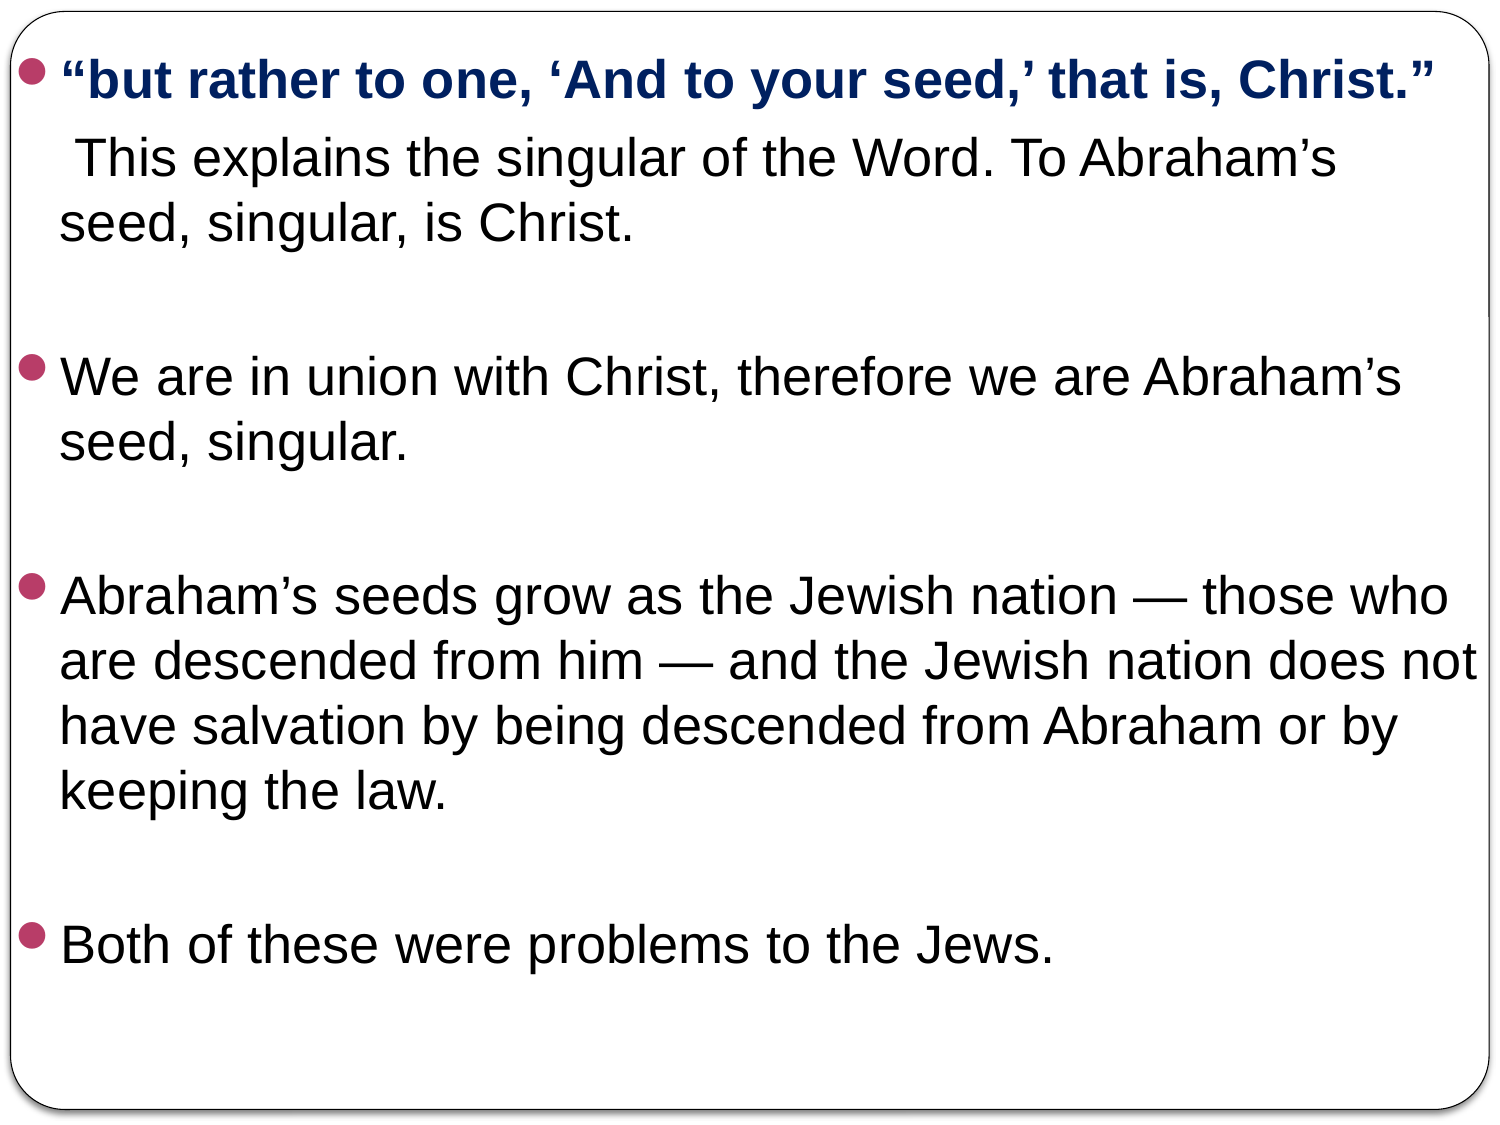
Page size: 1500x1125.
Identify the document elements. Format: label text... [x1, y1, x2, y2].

list “but rather to one, ‘And to your seed,’ that is, Christ.” This explains the singular of the Word. To Abraham’s seed, singular, is Christ. We are in union with Christ, therefore we are Abraham’s seed, singular. Abraham’s seeds grow as the Jewish nation — those who are descended from him — and the Jewish nation does not have salvation by being descended from Abraham or by keeping the law. Both of these were problems to the Jews. [0, 37, 1500, 1125]
